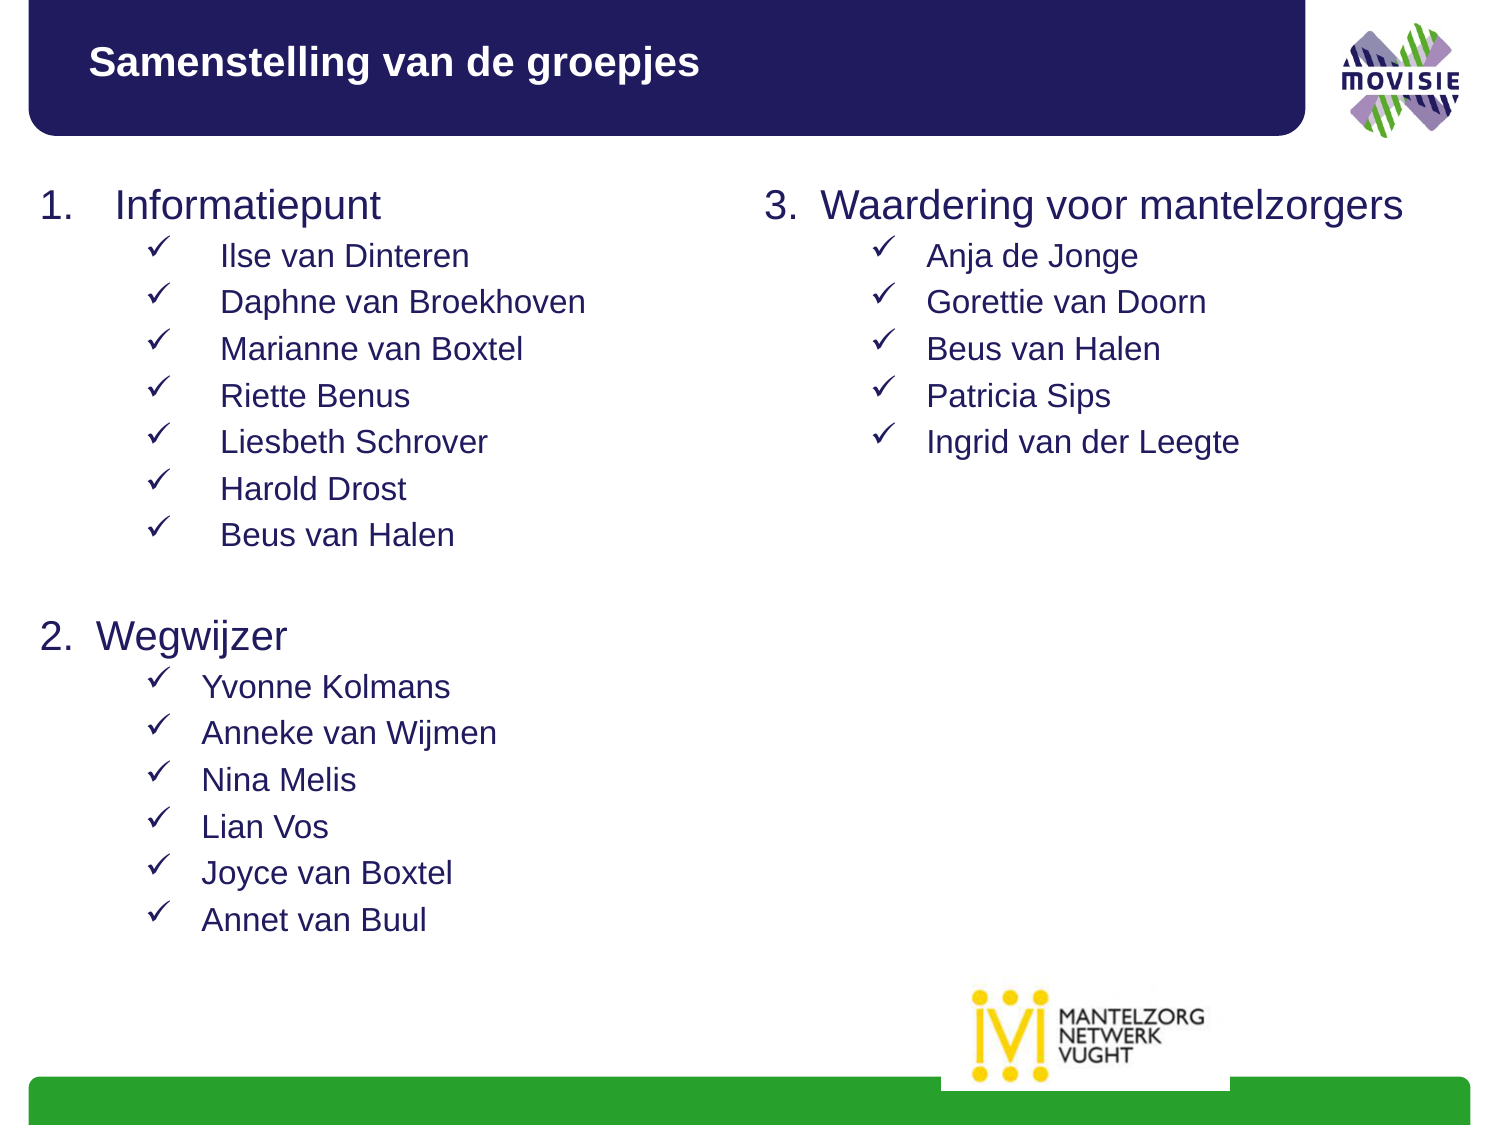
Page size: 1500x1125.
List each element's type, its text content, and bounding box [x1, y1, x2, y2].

title Samenstelling van de groepjes [88, 34, 1276, 94]
picture [941, 975, 1231, 1091]
list Informatiepunt Ilse van Dinteren Daphne van Broekhoven Marianne van Boxtel Riette Benus Liesbeth Schrover Harold Drost Beus van Halen Wegwijzer Yvonne Kolmans Anneke van Wijmen Nina Melis Lian Vos Joyce van Boxtel Annet van Buul Waardering voor mantelzorgers Anja de Jonge Gorettie van Doorn Beus van Halen Patricia Sips Ingrid van der Leegte [39, 177, 1489, 1027]
picture [1342, 23, 1459, 138]
